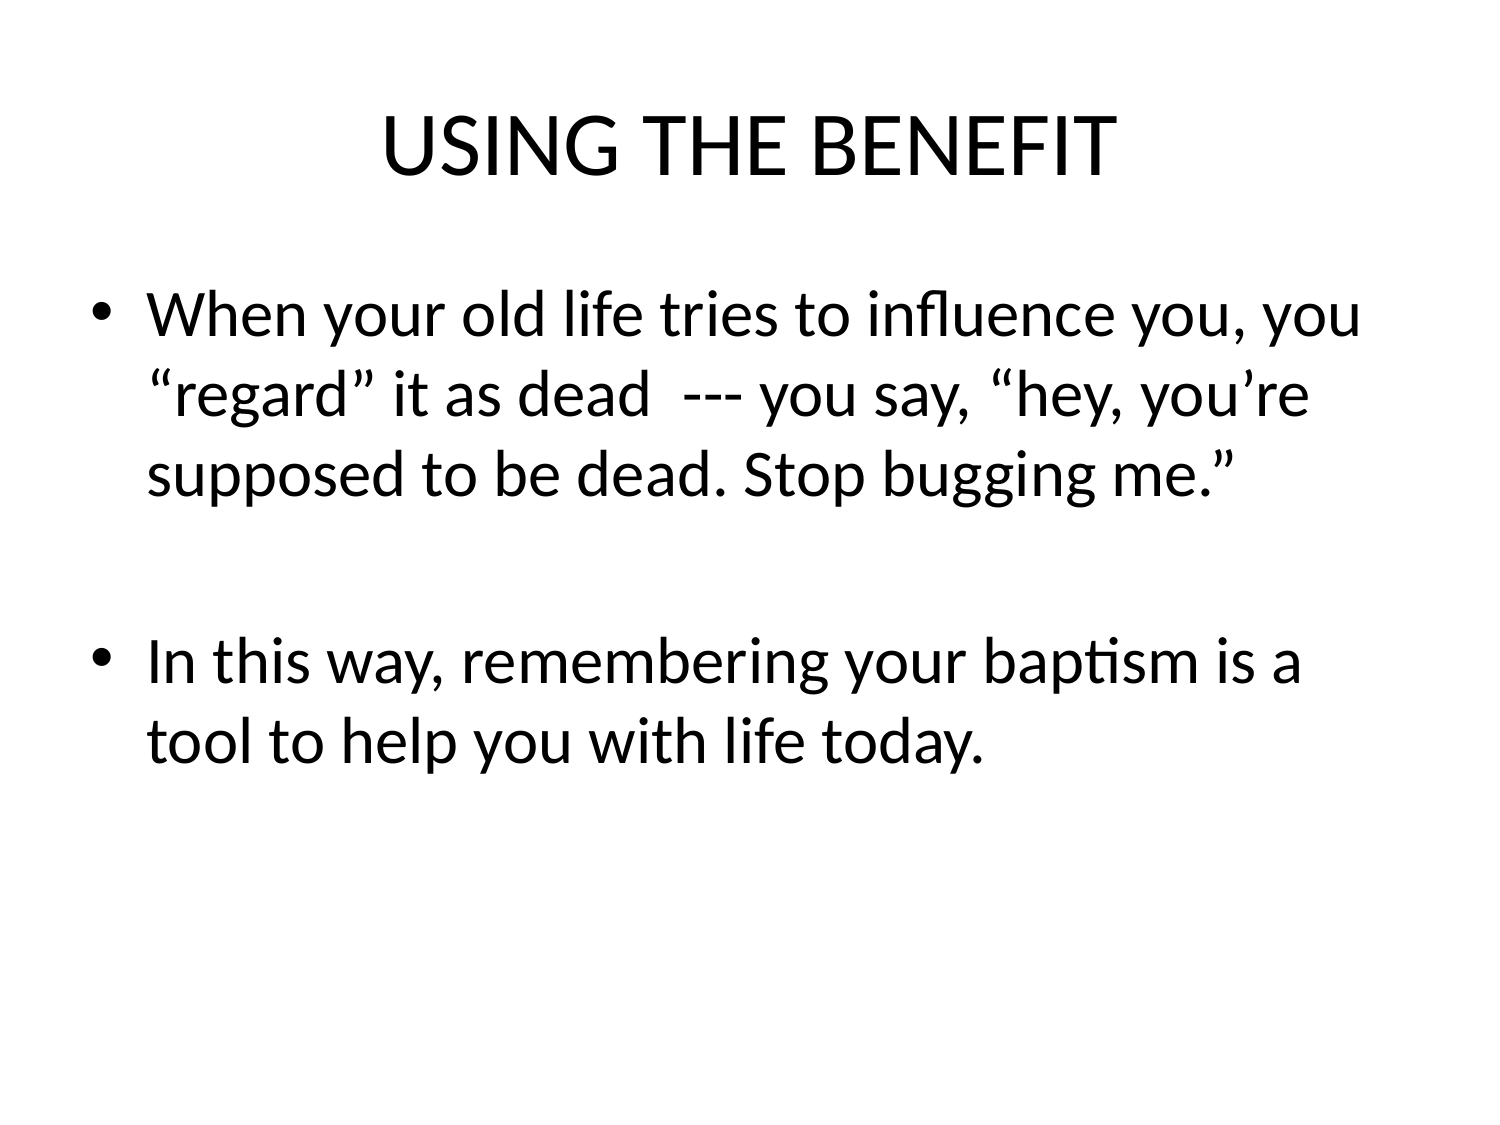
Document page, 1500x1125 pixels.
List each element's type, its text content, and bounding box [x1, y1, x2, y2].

list When your old life tries to influence you, you “regard” it as dead --- you say, “hey, you’re supposed to be dead. Stop bugging me.” In this way, remembering your baptism is a tool to help you with life today. [75, 262, 1425, 1005]
title USING THE BENEFIT [75, 45, 1425, 233]
